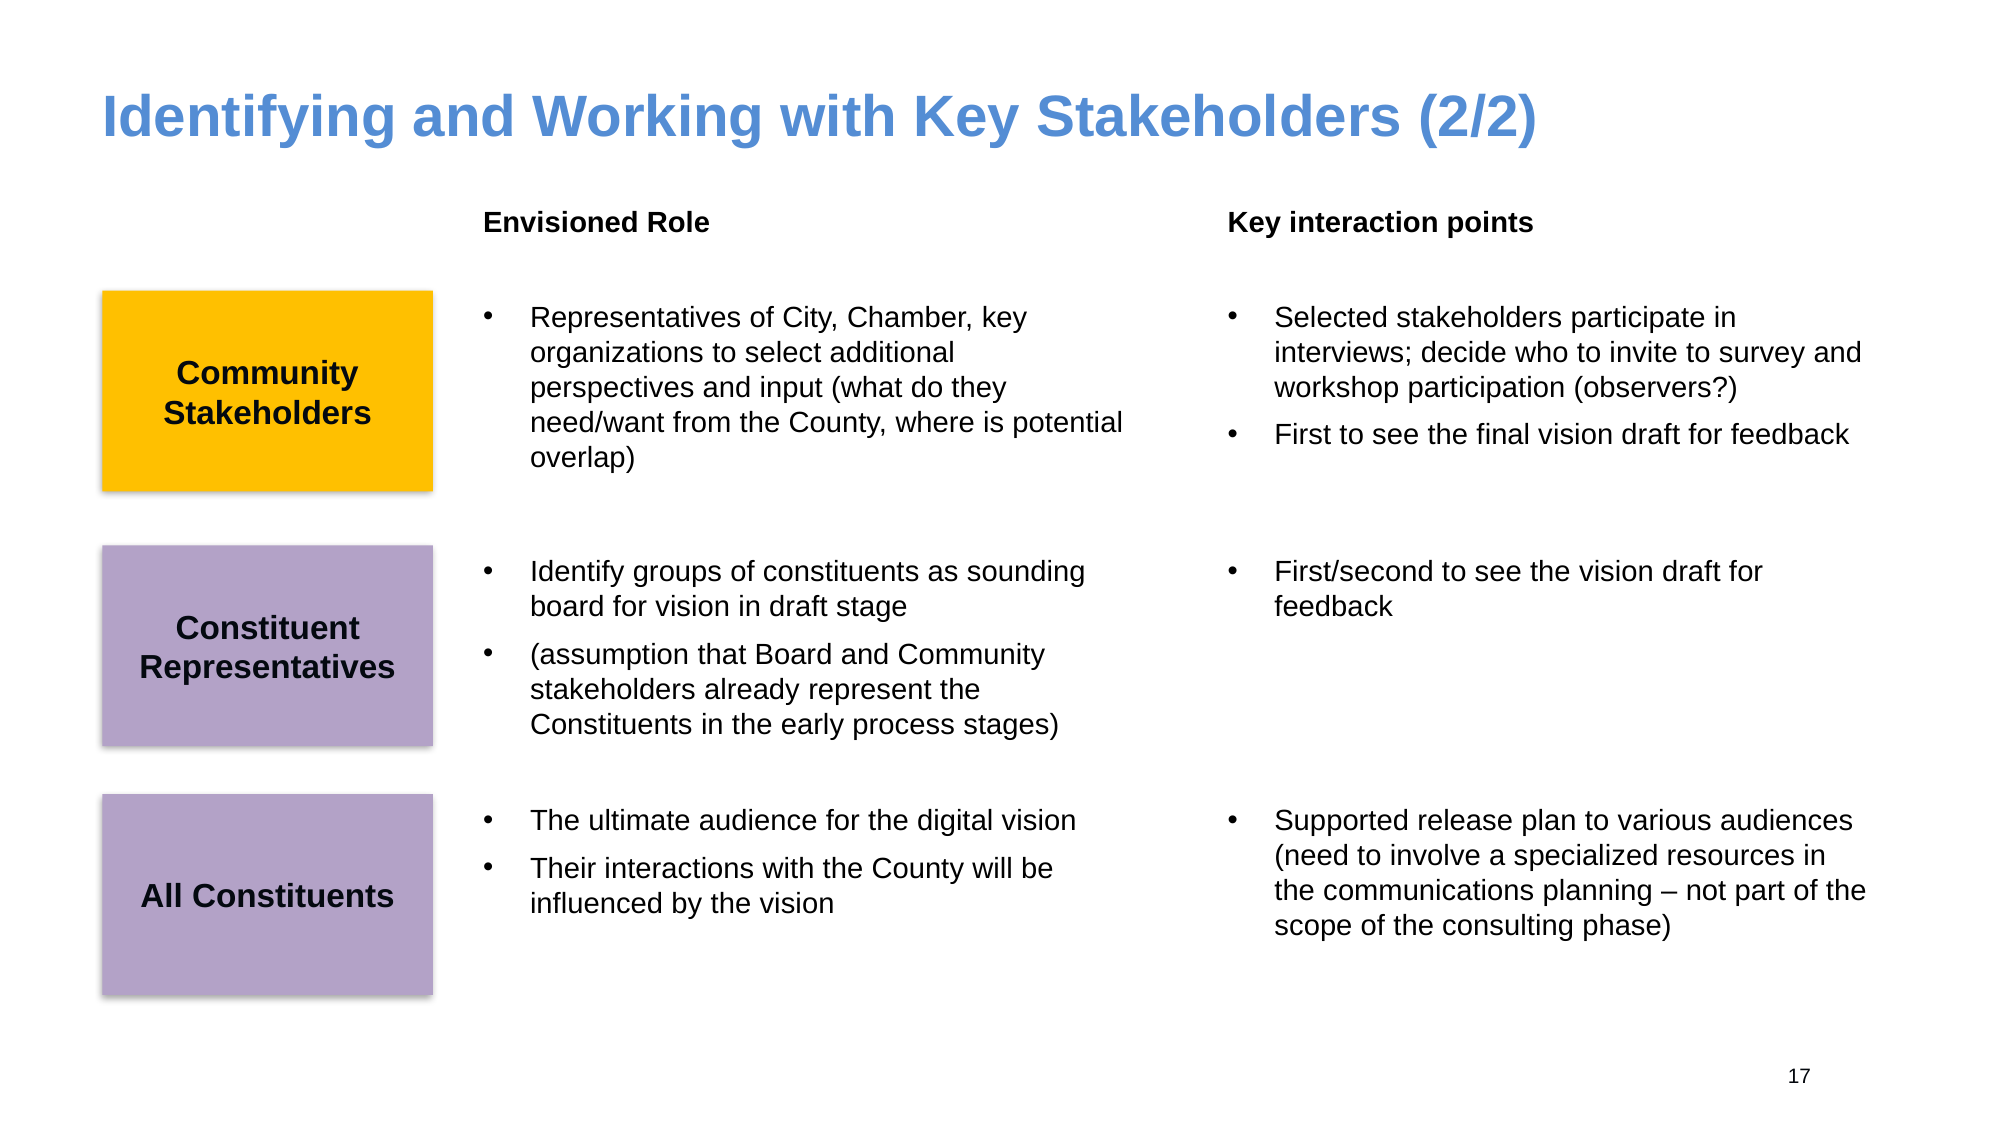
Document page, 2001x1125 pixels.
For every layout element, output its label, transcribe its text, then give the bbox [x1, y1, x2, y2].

text_box Community Stakeholders [102, 290, 434, 492]
slide_number 16 [1788, 1045, 1855, 1106]
text_box The ultimate audience for the digital vision Their interactions with the County will be influenced by the vision [468, 794, 1142, 927]
text_box Envisioned Role [468, 196, 1142, 246]
text_box First/second to see the vision draft for feedback [1212, 545, 1886, 678]
text_box Representatives of City, Chamber, key organizations to select additional perspectives and input (what do they need/want from the County, where is potential overlap) [468, 290, 1142, 481]
text_box Key interaction points [1212, 196, 1886, 246]
text_box All Constituents [102, 793, 434, 996]
text_box Selected stakeholders participate in interviews; decide who to invite to survey and workshop participation (observers?) First to see the final vision draft for feedback [1212, 290, 1886, 458]
text_box Supported release plan to various audiences (need to involve a specialized resources in the communications planning – not part of the scope of the consulting phase) [1212, 794, 1886, 997]
title Identifying and Working with Key Stakeholders (2/2) [102, 78, 1803, 154]
text_box Constituent Representatives [102, 545, 434, 747]
text_box Identify groups of constituents as sounding board for vision in draft stage (assumption that Board and Community stakeholders already represent the Constituents in the early process stages) [468, 545, 1142, 748]
